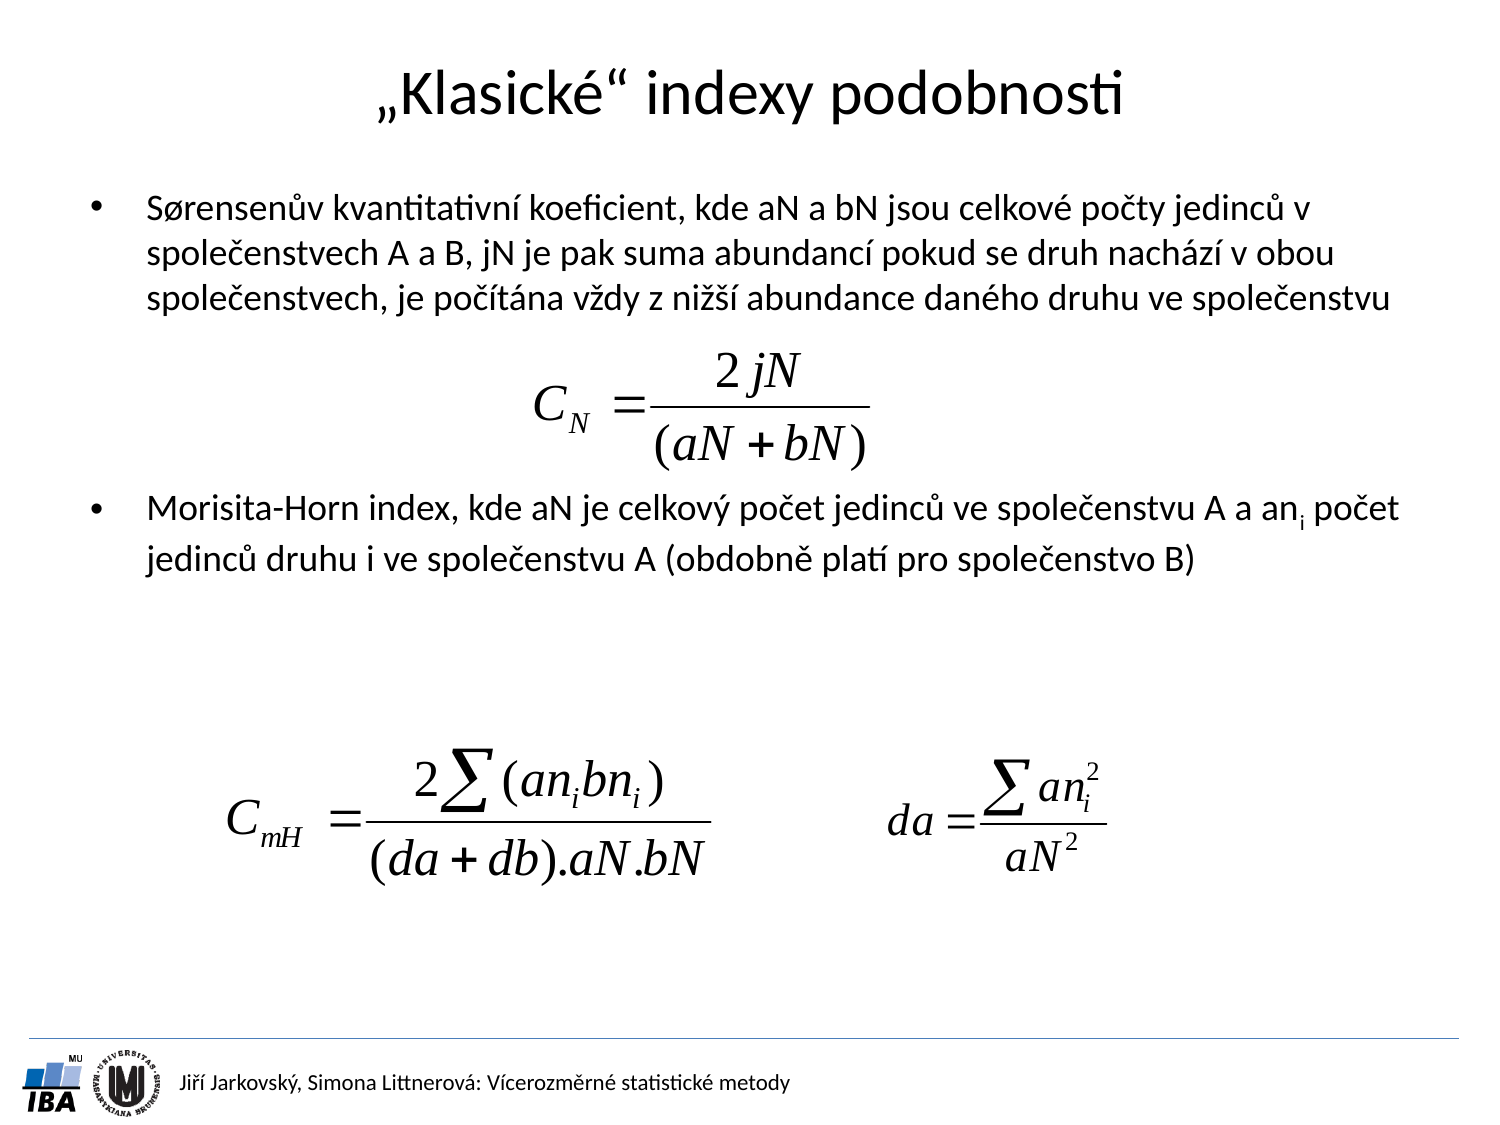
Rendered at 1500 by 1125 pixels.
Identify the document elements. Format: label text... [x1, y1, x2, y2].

picture [22, 1055, 82, 1112]
list Sørensenův kvantitativní koeficient, kde aN a bN jsou celkové počty jedinců v společenstvech A a B, jN je pak suma abundancí pokud se druh nachází v obou společenstvech, je počítána vždy z nižší abundance daného druhu ve společenstvu Morisita-Horn index, kde aN je celkový počet jedinců ve společenstvu A a ani počet jedinců druhu i ve společenstvu A (obdobně platí pro společenstvo B) [75, 175, 1447, 919]
title „Klasické“ indexy podobnosti [75, 42, 1425, 135]
picture [93, 1050, 160, 1117]
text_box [218, 739, 720, 896]
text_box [879, 751, 1117, 882]
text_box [525, 337, 880, 481]
